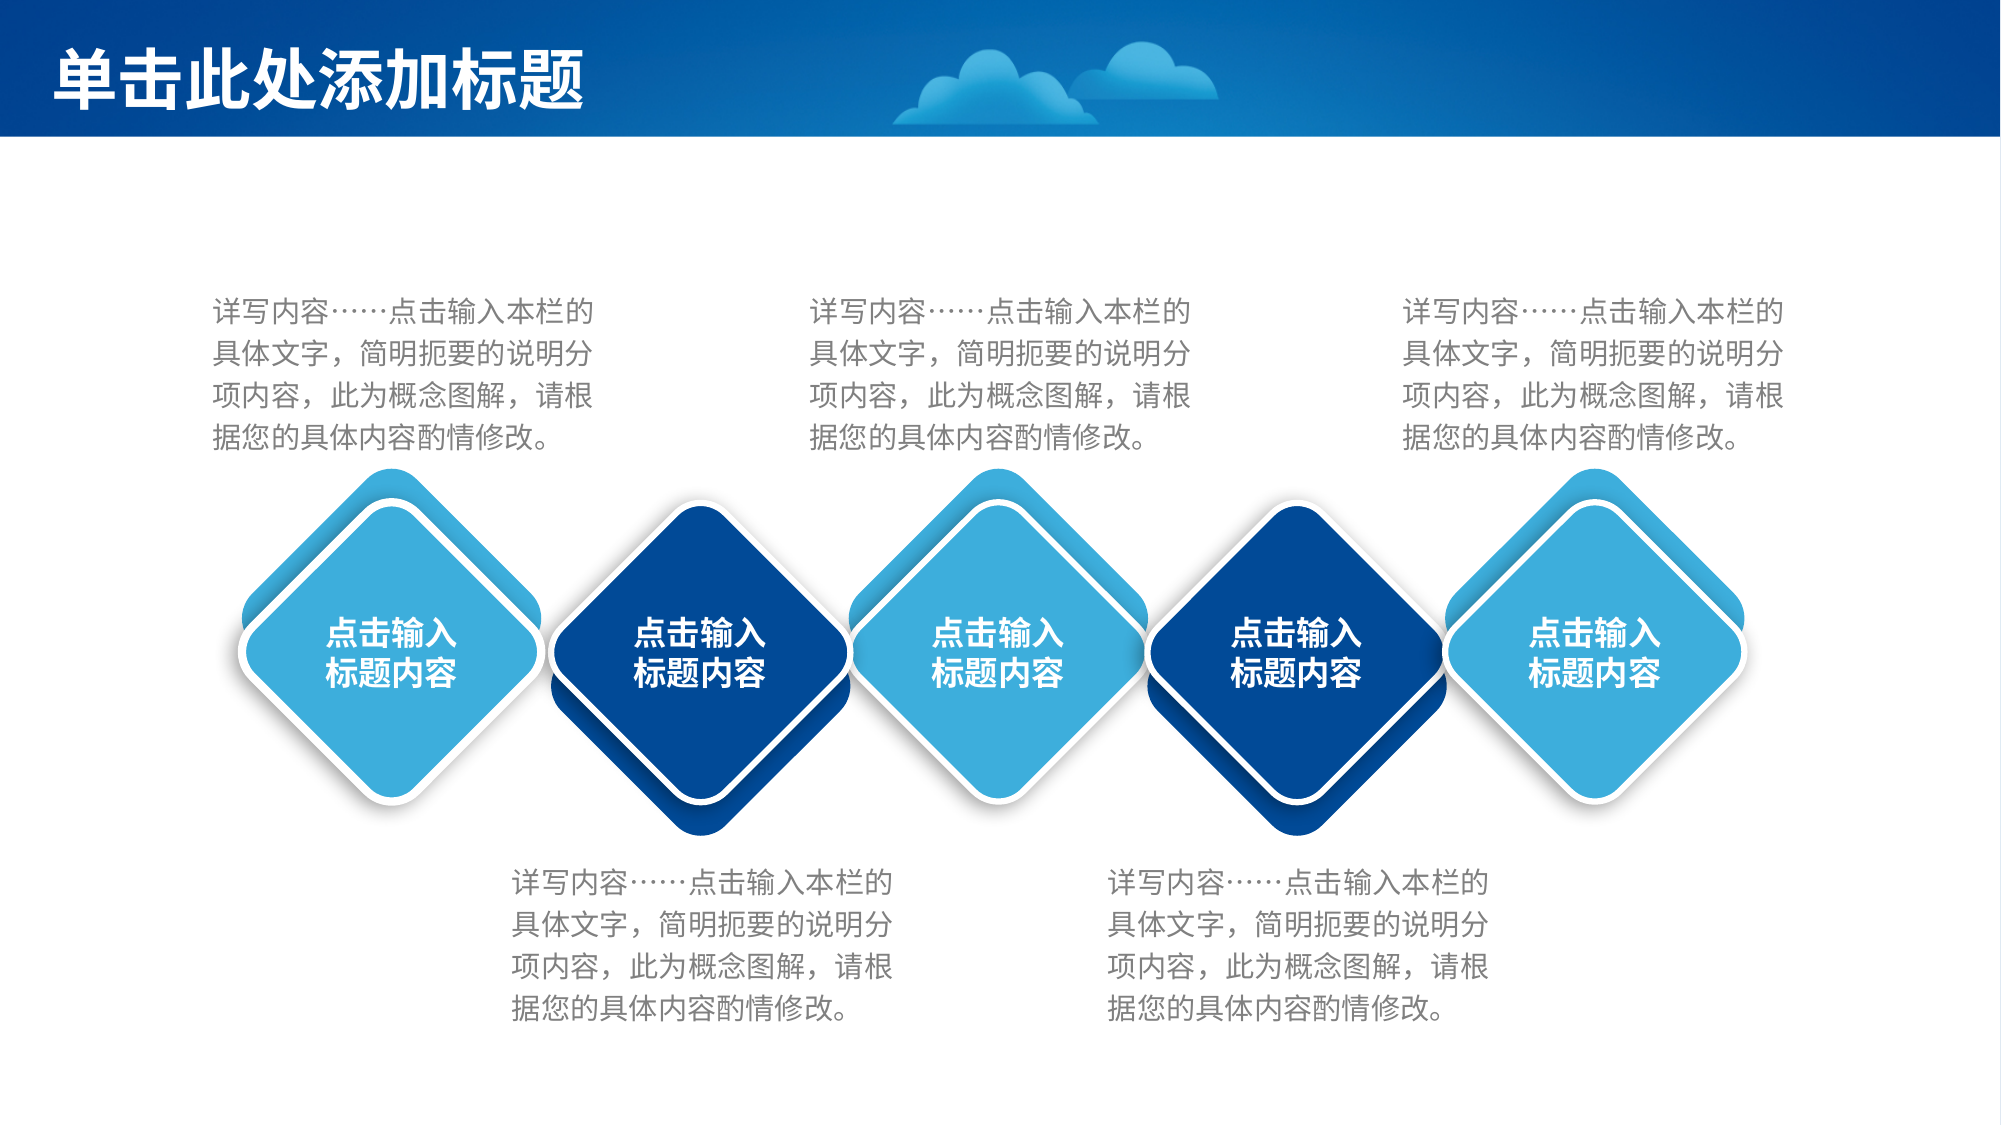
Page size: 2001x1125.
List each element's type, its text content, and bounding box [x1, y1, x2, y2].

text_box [275, 502, 508, 768]
title 单击此处添加标题 [36, 28, 1761, 137]
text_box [584, 536, 817, 803]
text_box 详写内容……点击输入本栏的具体文字，简明扼要的说明分项内容，此为概念图解，请根据您的具体内容酌情修改。 [511, 857, 894, 1026]
text_box 详写内容……点击输入本栏的具体文字，简明扼要的说明分项内容，此为概念图解，请根据您的具体内容酌情修改。 [1107, 857, 1490, 1026]
text_box 详写内容……点击输入本栏的具体文字，简明扼要的说明分项内容，此为概念图解，请根据您的具体内容酌情修改。 [1402, 286, 1785, 455]
picture [0, 0, 2001, 1125]
text_box 详写内容……点击输入本栏的具体文字，简明扼要的说明分项内容，此为概念图解，请根据您的具体内容酌情修改。 [212, 286, 595, 455]
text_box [1181, 536, 1414, 803]
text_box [1478, 502, 1711, 768]
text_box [882, 502, 1115, 768]
text_box 详写内容……点击输入本栏的具体文字，简明扼要的说明分项内容，此为概念图解，请根据您的具体内容酌情修改。 [809, 286, 1192, 455]
